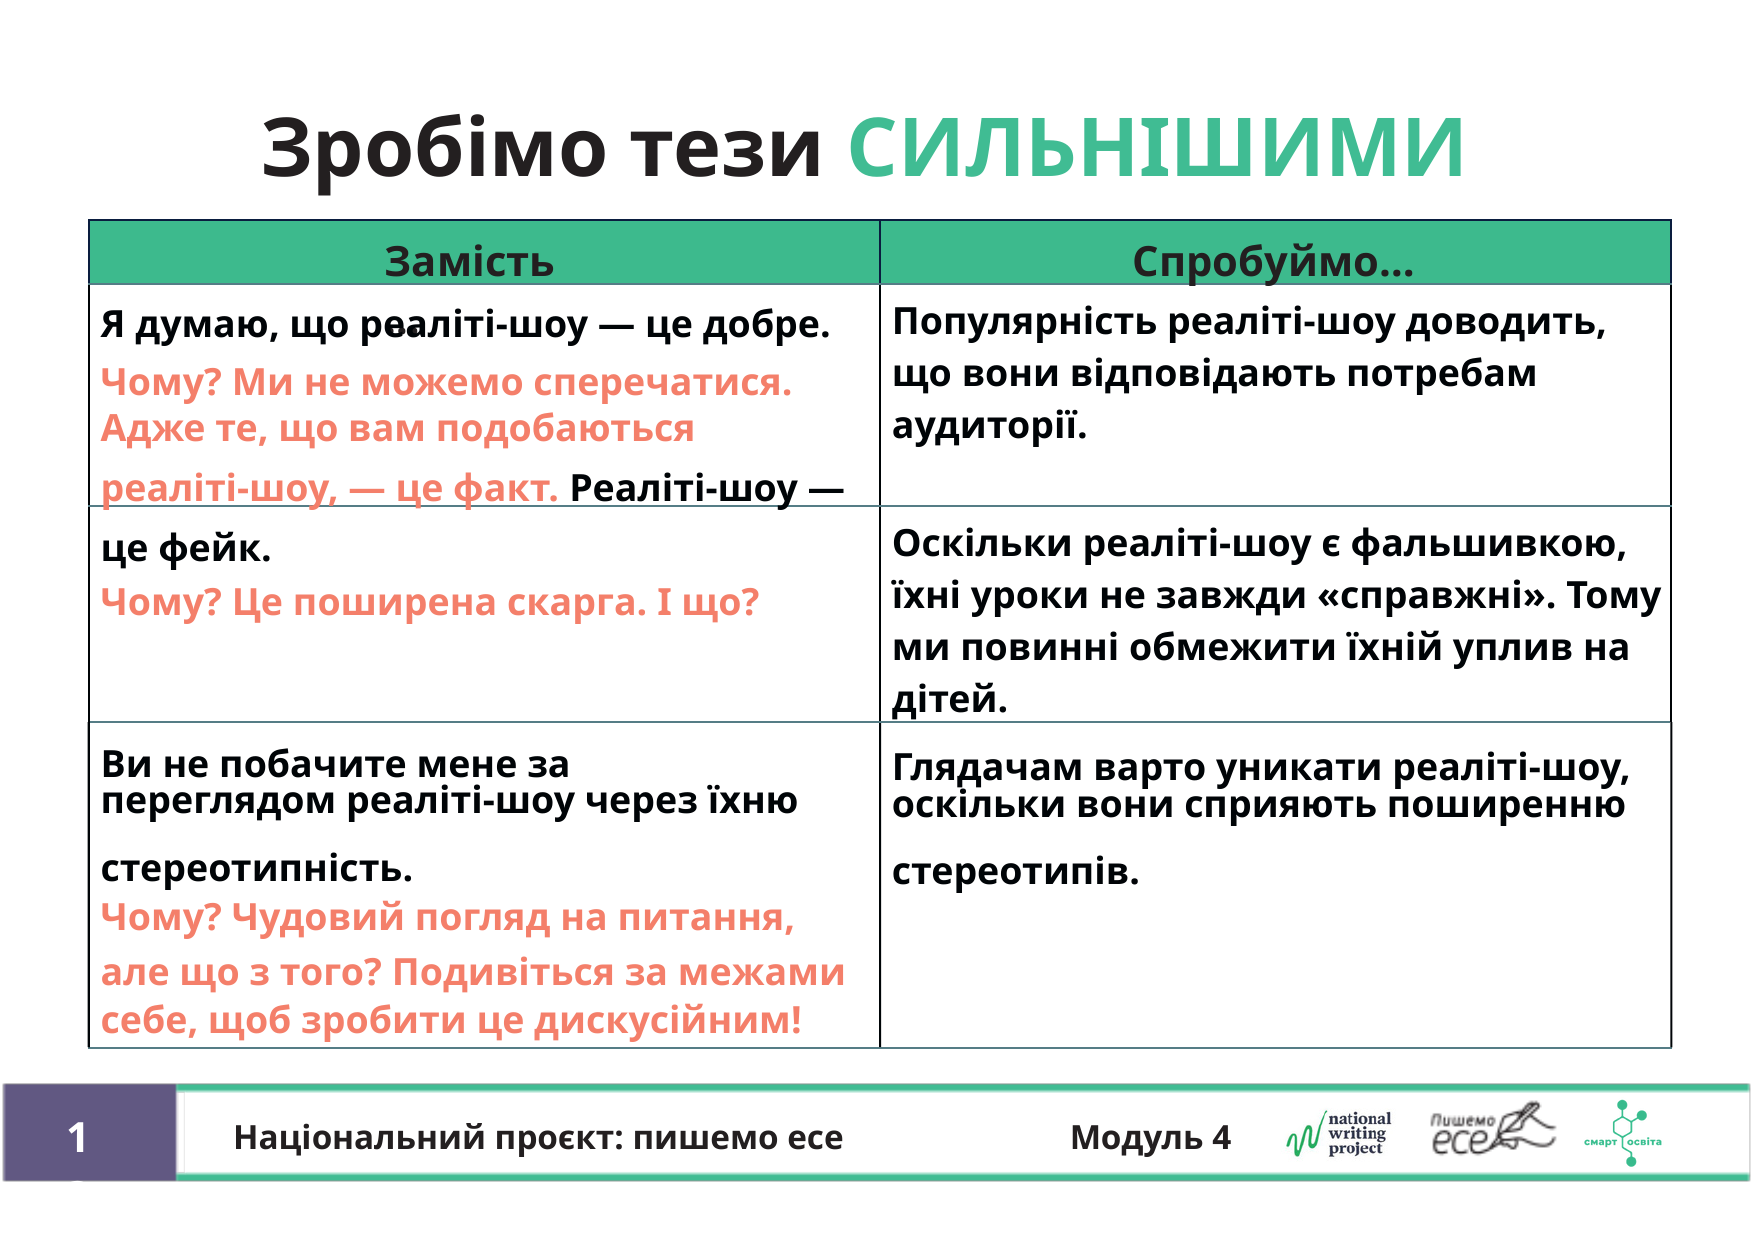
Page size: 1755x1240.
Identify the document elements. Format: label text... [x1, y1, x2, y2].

text_box 13 [66, 1102, 108, 1220]
text_box [1275, 1103, 1399, 1167]
text_box Національний проєкт: пишемо есе [233, 1109, 871, 1156]
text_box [76, 208, 1684, 1060]
text_box [1574, 1094, 1669, 1178]
text_box Модуль 4 [1069, 1109, 1239, 1156]
text_box [0, 1074, 1755, 1192]
text_box Зробімо тези СИЛЬНІШИМИ [260, 78, 1517, 193]
